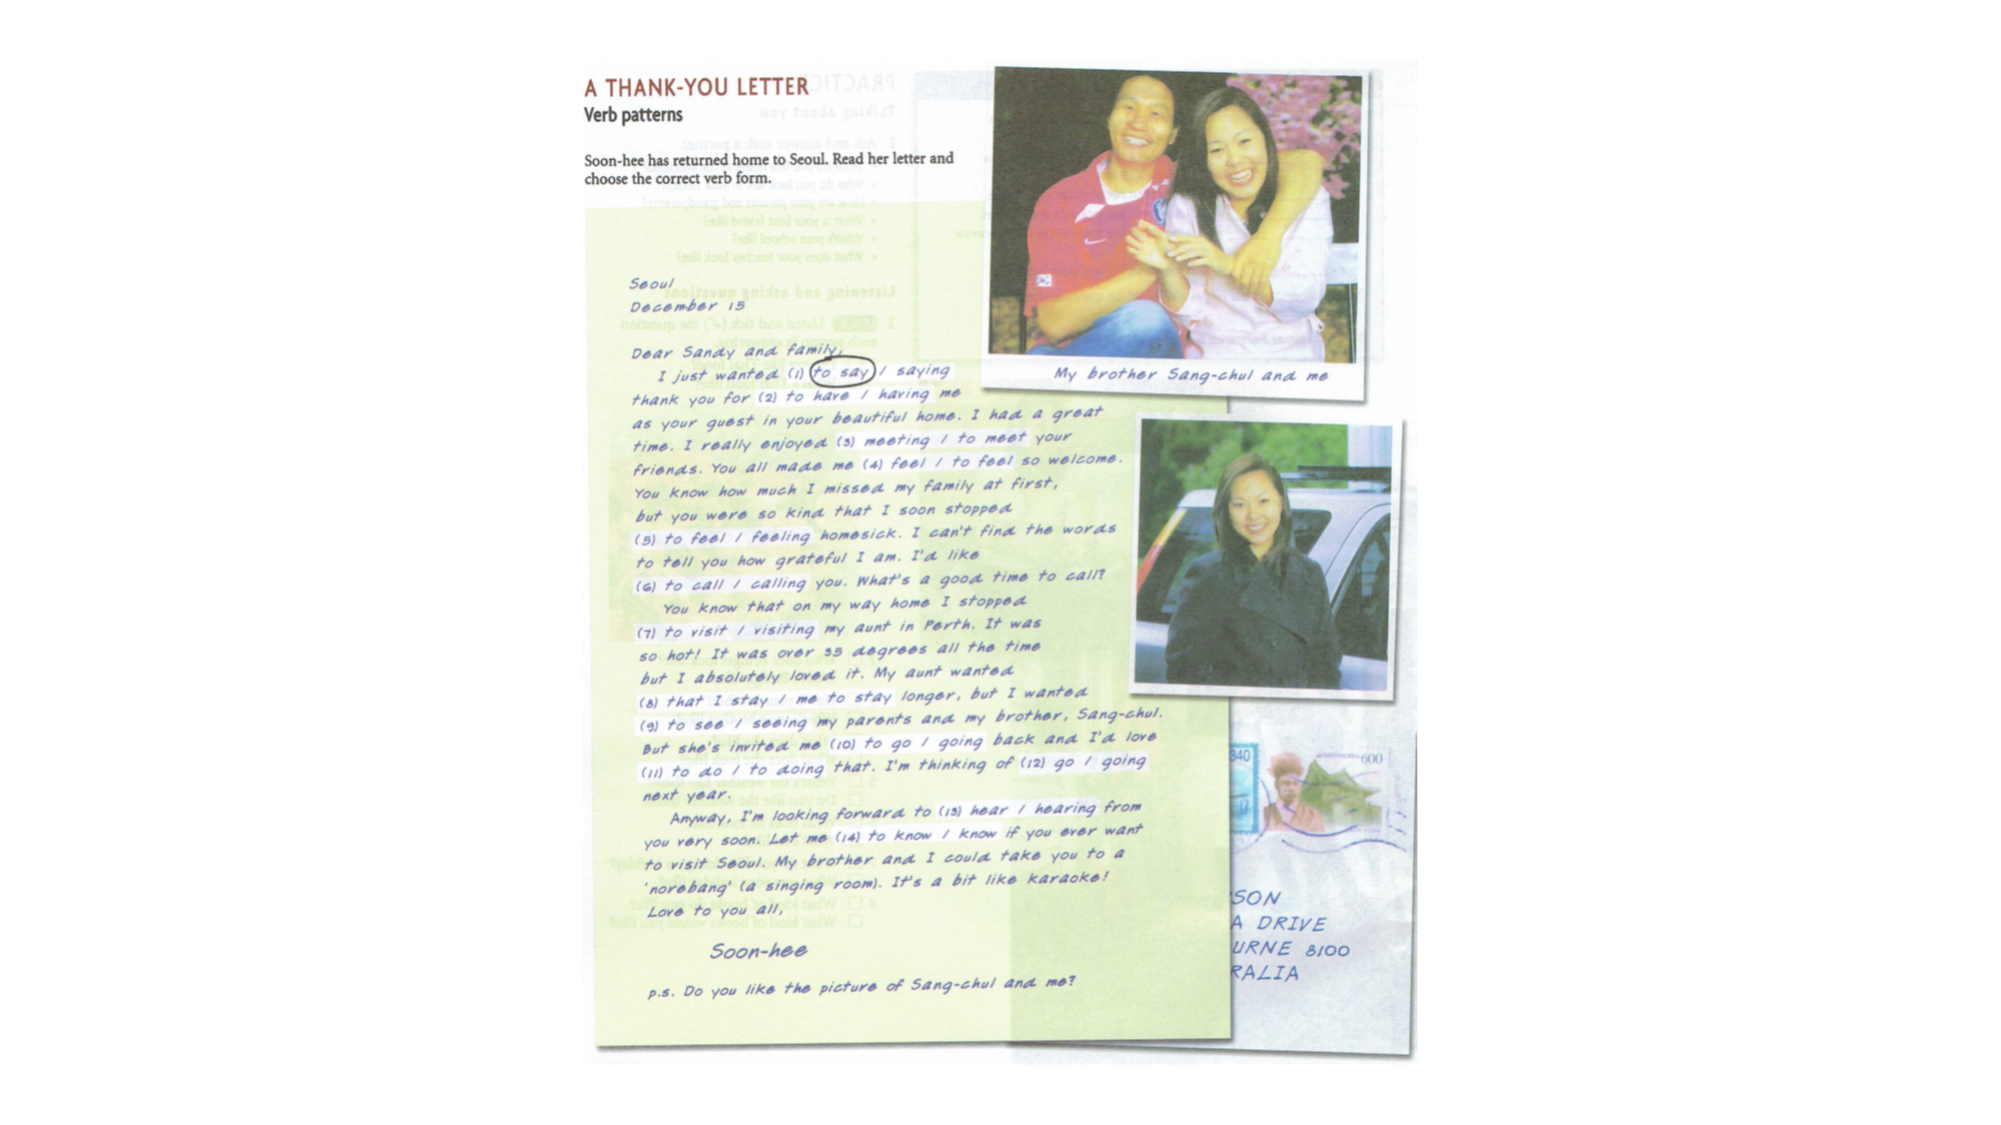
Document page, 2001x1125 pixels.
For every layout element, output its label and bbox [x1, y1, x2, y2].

picture [582, 60, 1418, 1065]
